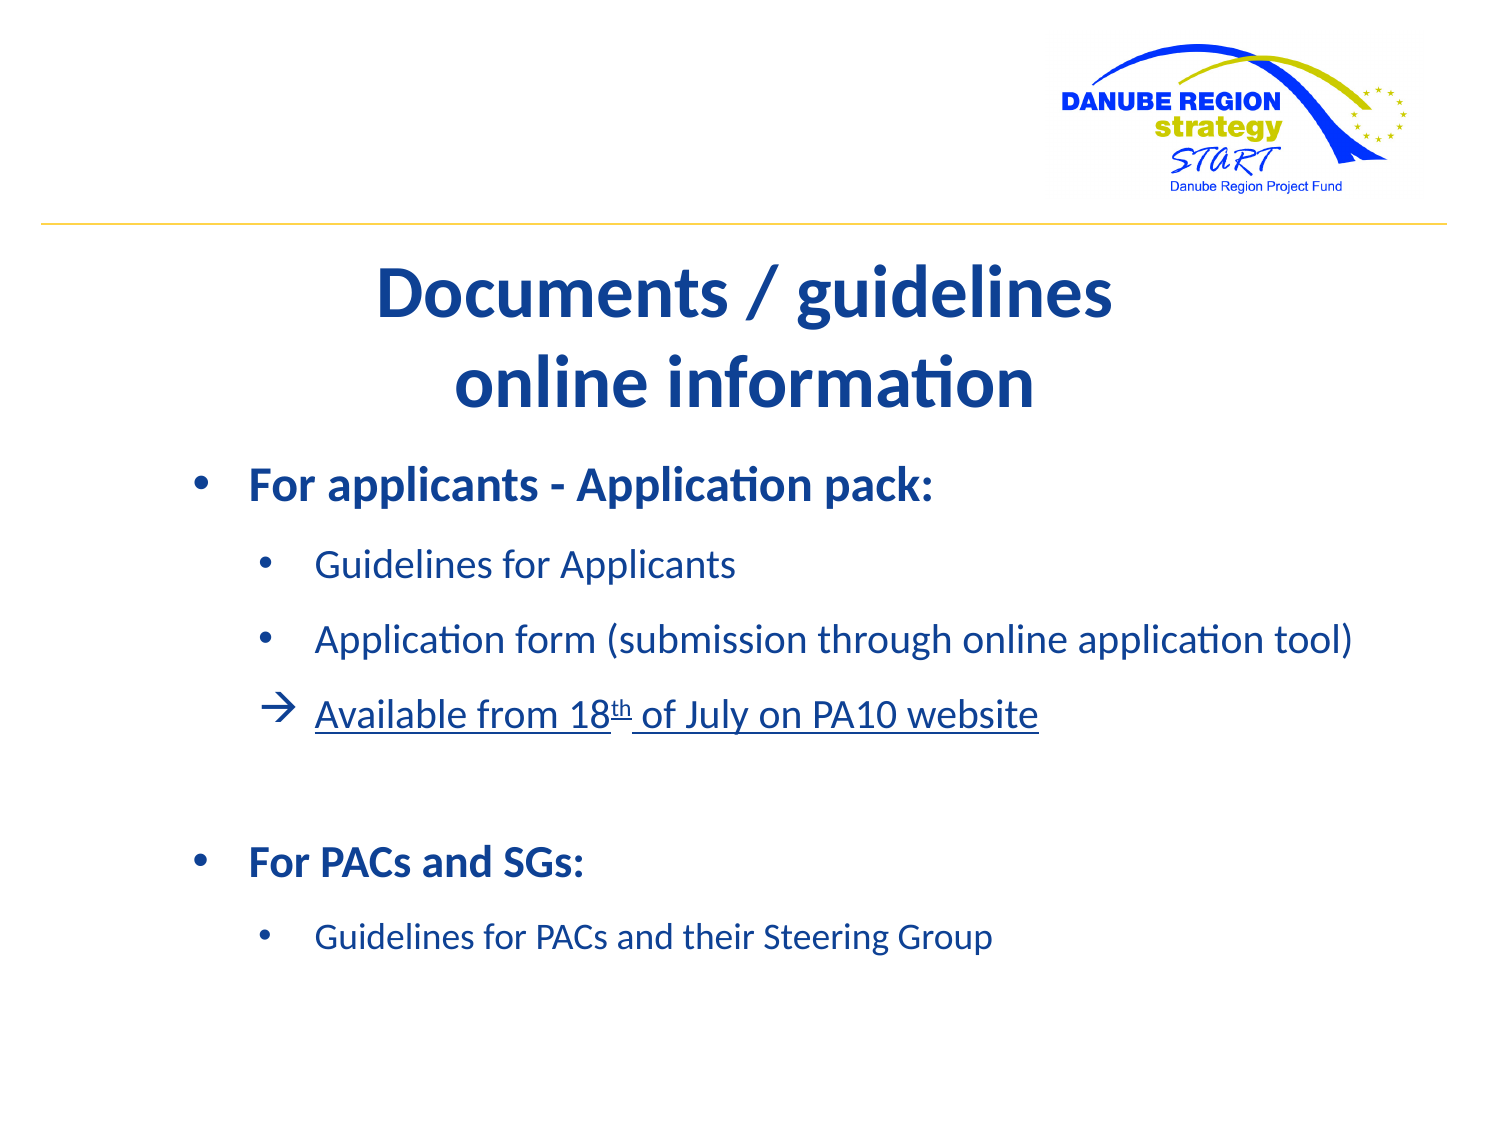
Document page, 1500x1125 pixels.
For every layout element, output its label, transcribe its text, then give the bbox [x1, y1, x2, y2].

text_box Documents / guidelines online information [163, 235, 1309, 431]
picture [1045, 30, 1424, 199]
text_box For applicants - Application pack: Guidelines for Applicants Application form (submission through online application tool) Available from 18th of July on PA10 website For PACs and SGs: Guidelines for PACs and their Steering Group [112, 444, 1414, 1000]
